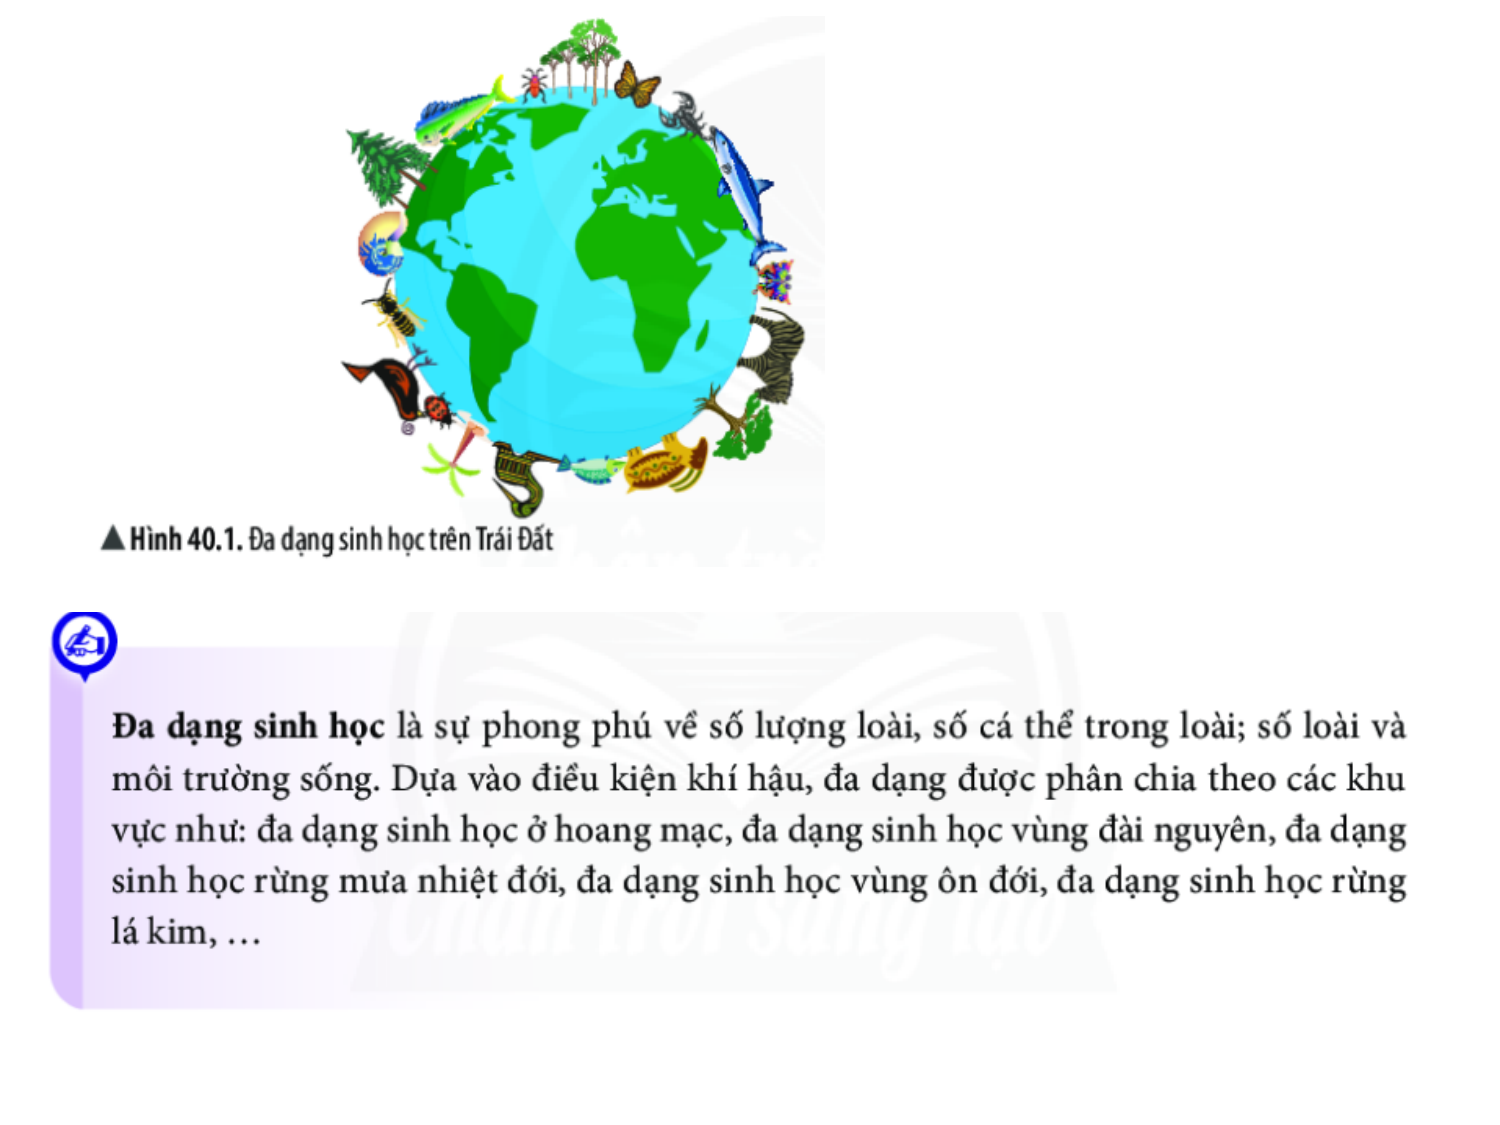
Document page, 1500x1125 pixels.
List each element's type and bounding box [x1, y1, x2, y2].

picture [38, 612, 1453, 1024]
picture [62, 16, 825, 567]
